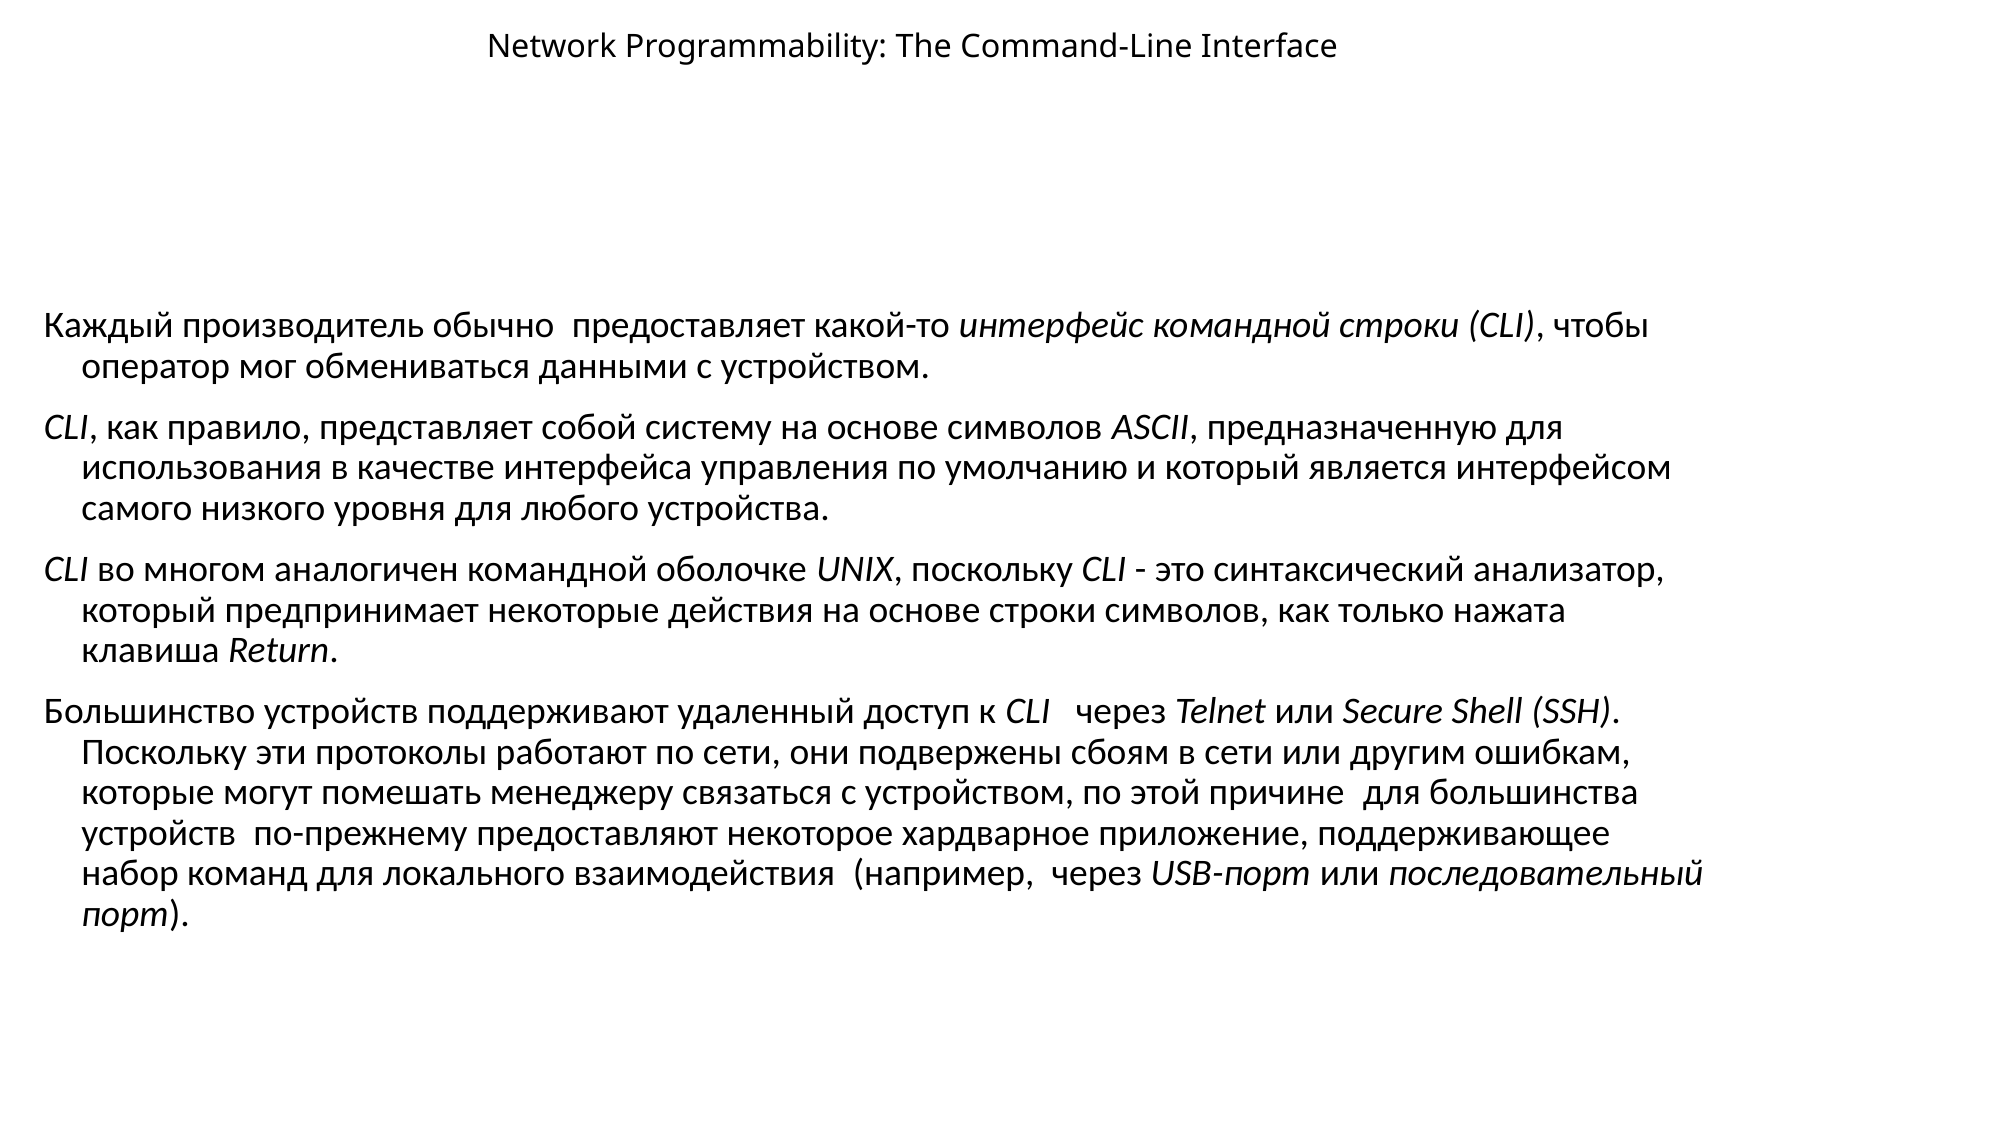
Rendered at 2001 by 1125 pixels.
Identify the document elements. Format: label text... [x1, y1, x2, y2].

title Network Programmability: The Command-Line Interface [471, 21, 1355, 73]
list Каждый производитель обычно предоставляет какой-то интерфейс командной строки (CLI), чтобы оператор мог обмениваться данными с устройством. CLI, как правило, представляет собой систему на основе символов ASCII, предназначенную для использования в качестве интерфейса управления по умолчанию и который является интерфейсом самого низкого уровня для любого устройства. CLI во многом аналогичен командной оболочке UNIX, поскольку CLI - это синтаксический анализатор, который предпринимает некоторые действия на основе строки символов, как только нажата клавиша Return. Большинство устройств поддерживают удаленный доступ к CLI через Telnet или Secure Shell (SSH). Поскольку эти протоколы работают по сети, они подвержены сбоям в сети или другим ошибкам, которые могут помешать менеджеру связаться с устройством, по этой причине для большинства устройств по-прежнему предоставляют некоторое хардварное приложение, поддерживающее набор команд для локального взаимодействия (например, через USB-порт или последовательный порт). [28, 227, 1720, 957]
